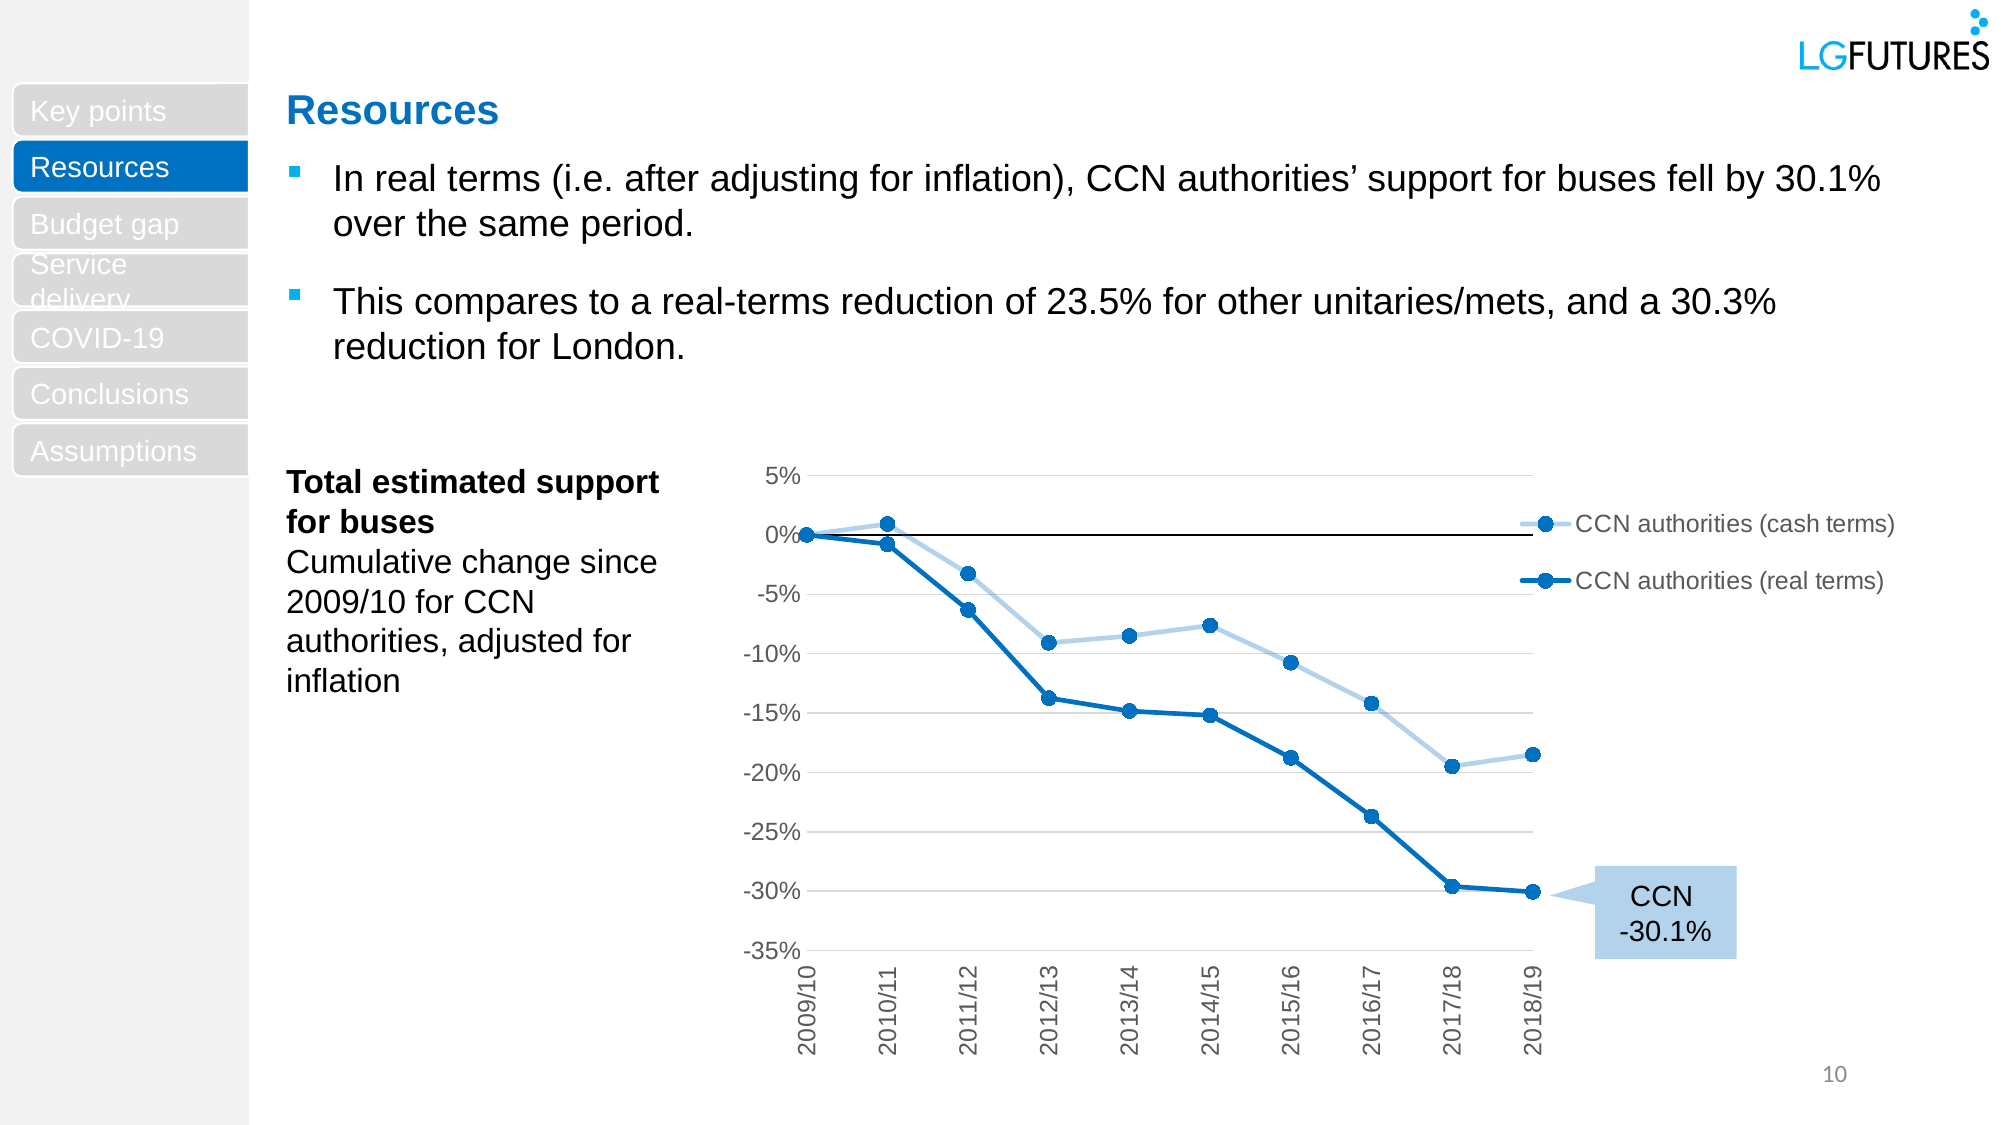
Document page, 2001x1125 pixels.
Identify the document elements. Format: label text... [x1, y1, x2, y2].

slide_number 10 [1412, 1070, 1863, 1103]
text_box Resources In real terms (i.e. after adjusting for inflation), CCN authorities’ support for buses fell by 30.1% over the same period. This compares to a real-terms reduction of 23.5% for other unitaries/mets, and a 30.3% reduction for London. [271, 75, 1938, 375]
chart [703, 451, 1914, 1070]
picture [1800, 9, 1989, 70]
text_box Total estimated support for buses Cumulative change since 2009/10 for CCN authorities, adjusted for inflation [271, 452, 703, 707]
text_box Resources [11, 138, 250, 194]
